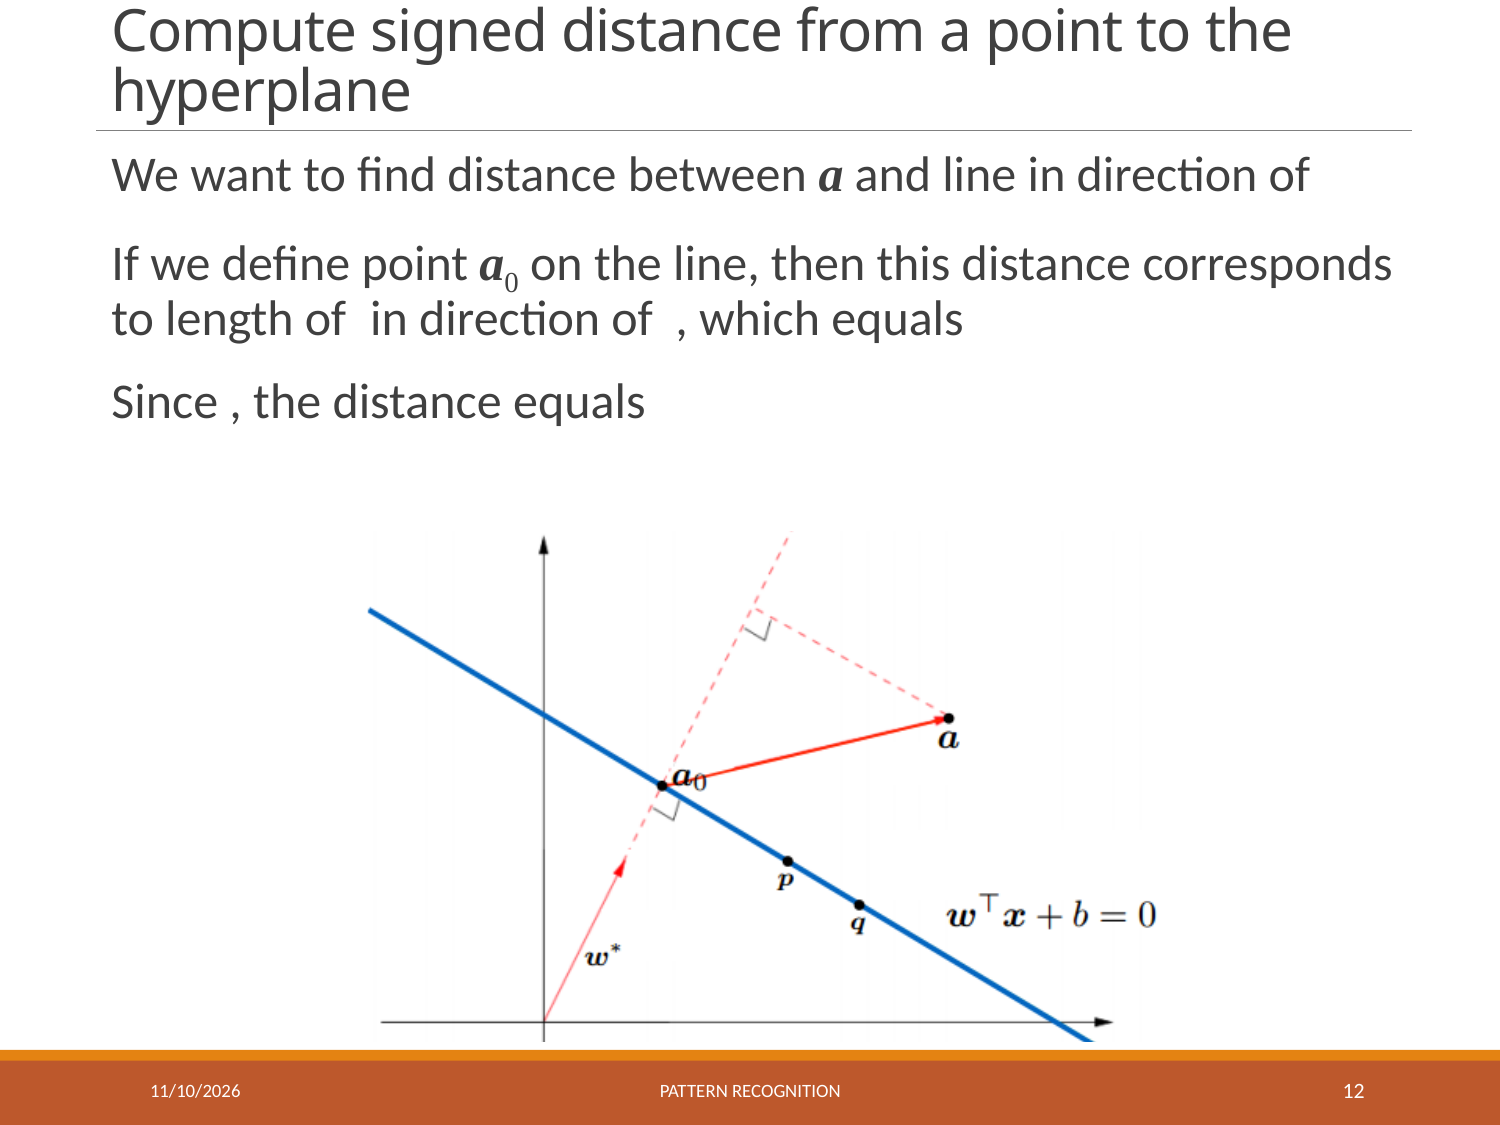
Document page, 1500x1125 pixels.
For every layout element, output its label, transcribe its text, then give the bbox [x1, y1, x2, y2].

title Compute signed distance from a point to the hyperplane [96, 19, 1413, 131]
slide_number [135, 1059, 440, 1120]
slide_number 12 [1218, 1059, 1380, 1120]
footer Pattern recognition [453, 1059, 1047, 1120]
picture [337, 531, 1205, 1043]
